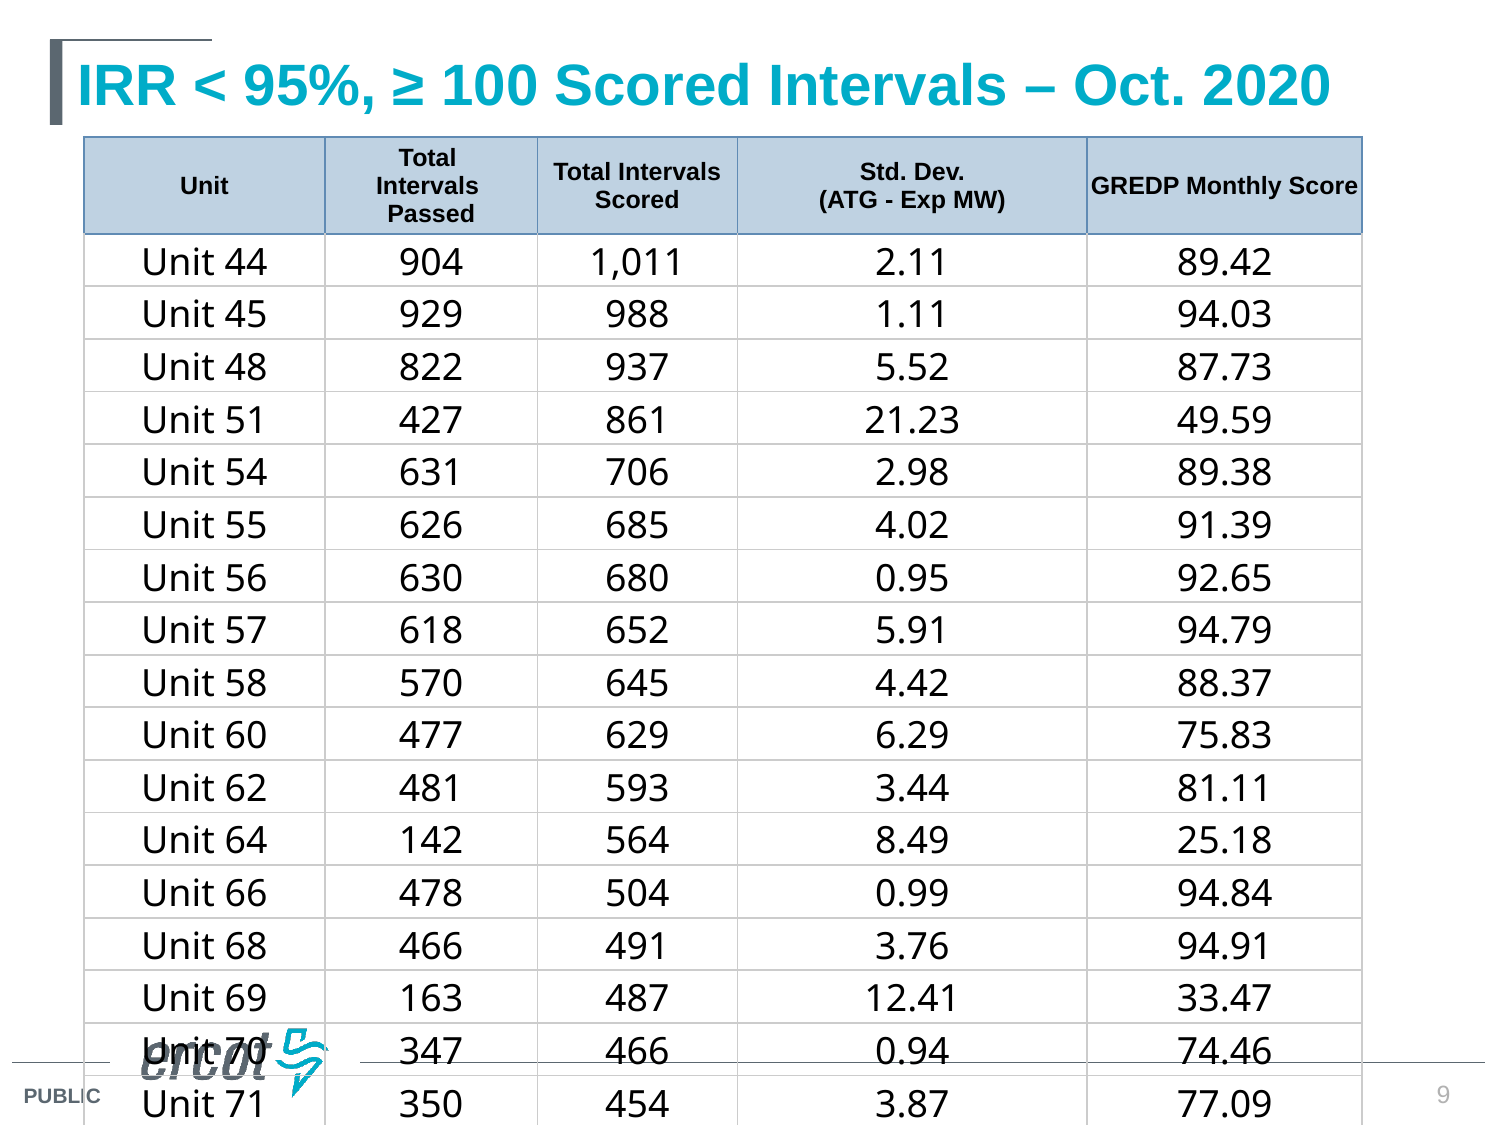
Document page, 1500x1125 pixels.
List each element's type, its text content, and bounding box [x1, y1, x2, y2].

table_cell 142 [326, 813, 537, 864]
table_cell 3.87 [738, 1076, 1086, 1125]
table_cell 454 [538, 1076, 737, 1125]
table_cell 477 [326, 708, 537, 759]
table_cell 466 [326, 919, 537, 969]
table_cell 4.42 [738, 656, 1086, 706]
table_cell Unit 66 [85, 866, 324, 917]
table_cell Unit 60 [85, 708, 324, 759]
slide_number 9 [1412, 1076, 1475, 1112]
table_header Total Intervals Scored [538, 138, 737, 233]
table_cell 706 [538, 445, 737, 496]
table_cell 2.11 [738, 235, 1086, 285]
table_cell 0.94 [738, 1024, 1086, 1075]
table_cell Unit 64 [85, 813, 324, 864]
table_cell Unit 70 [85, 1024, 324, 1075]
table_cell 8.49 [738, 813, 1086, 864]
table_cell 929 [326, 287, 537, 338]
table_cell 937 [538, 340, 737, 391]
table_cell 350 [326, 1076, 537, 1125]
table_header GREDP Monthly Score [1088, 138, 1361, 233]
table_cell 163 [326, 971, 537, 1022]
table_cell 347 [326, 1024, 537, 1075]
table_cell 3.44 [738, 761, 1086, 812]
table_cell 88.37 [1088, 656, 1361, 706]
table_cell 4.02 [738, 498, 1086, 549]
table_cell 3.76 [738, 919, 1086, 969]
table_cell 89.38 [1088, 445, 1361, 496]
table_cell 5.91 [738, 603, 1086, 654]
table_cell 94.79 [1088, 603, 1361, 654]
table_cell 94.84 [1088, 866, 1361, 917]
table_cell Unit 45 [85, 287, 324, 338]
table_cell Unit 62 [85, 761, 324, 812]
table_cell 91.39 [1088, 498, 1361, 549]
table_cell 0.99 [738, 866, 1086, 917]
table_cell 0.95 [738, 550, 1086, 601]
table_cell 466 [538, 1024, 737, 1075]
table_cell 77.09 [1088, 1076, 1361, 1125]
table_cell 618 [326, 603, 537, 654]
table_cell 504 [538, 866, 737, 917]
table_cell Unit 57 [85, 603, 324, 654]
table_header Std. Dev. (ATG - Exp MW) [738, 138, 1086, 233]
table_cell 593 [538, 761, 737, 812]
table_cell 822 [326, 340, 537, 391]
table_cell 564 [538, 813, 737, 864]
table_cell Unit 58 [85, 656, 324, 706]
table_cell 491 [538, 919, 737, 969]
table_cell 478 [326, 866, 537, 917]
title IRR < 95%, ≥ 100 Scored Intervals – Oct. 2020 [62, 39, 1450, 158]
table_cell 629 [538, 708, 737, 759]
table_cell 75.83 [1088, 708, 1361, 759]
table_cell 570 [326, 656, 537, 706]
table_cell Unit 68 [85, 919, 324, 969]
table_cell 626 [326, 498, 537, 549]
table_header Unit [85, 138, 324, 233]
table_cell 988 [538, 287, 737, 338]
table_cell 74.46 [1088, 1024, 1361, 1075]
table_cell 25.18 [1088, 813, 1361, 864]
table_cell 94.03 [1088, 287, 1361, 338]
table_cell 630 [326, 550, 537, 601]
table_cell 680 [538, 550, 737, 601]
table_cell Unit 51 [85, 392, 324, 443]
table_cell 94.91 [1088, 919, 1361, 969]
table_header Total Intervals Passed [326, 138, 537, 233]
table_cell 5.52 [738, 340, 1086, 391]
table_cell 904 [326, 235, 537, 285]
table_cell 1,011 [538, 235, 737, 285]
table_cell Unit 54 [85, 445, 324, 496]
table_cell 652 [538, 603, 737, 654]
table_cell Unit 55 [85, 498, 324, 549]
table_cell 81.11 [1088, 761, 1361, 812]
table_cell Unit 69 [85, 971, 324, 1022]
table_cell 92.65 [1088, 550, 1361, 601]
table_cell 861 [538, 392, 737, 443]
table_cell 6.29 [738, 708, 1086, 759]
table_cell 427 [326, 392, 537, 443]
table_cell 2.98 [738, 445, 1086, 496]
table_cell 49.59 [1088, 392, 1361, 443]
table_cell Unit 44 [85, 235, 324, 285]
table_cell 631 [326, 445, 537, 496]
table_cell Unit 56 [85, 550, 324, 601]
table_cell 33.47 [1088, 971, 1361, 1022]
table_cell 87.73 [1088, 340, 1361, 391]
table_cell 1.11 [738, 287, 1086, 338]
table_cell 12.41 [738, 971, 1086, 1022]
table_cell 645 [538, 656, 737, 706]
table_cell Unit 71 [85, 1076, 324, 1125]
table_cell Unit 48 [85, 340, 324, 391]
table_cell 89.42 [1088, 235, 1361, 285]
table_cell 685 [538, 498, 737, 549]
table_cell 21.23 [738, 392, 1086, 443]
table_cell 487 [538, 971, 737, 1022]
table_cell 481 [326, 761, 537, 812]
